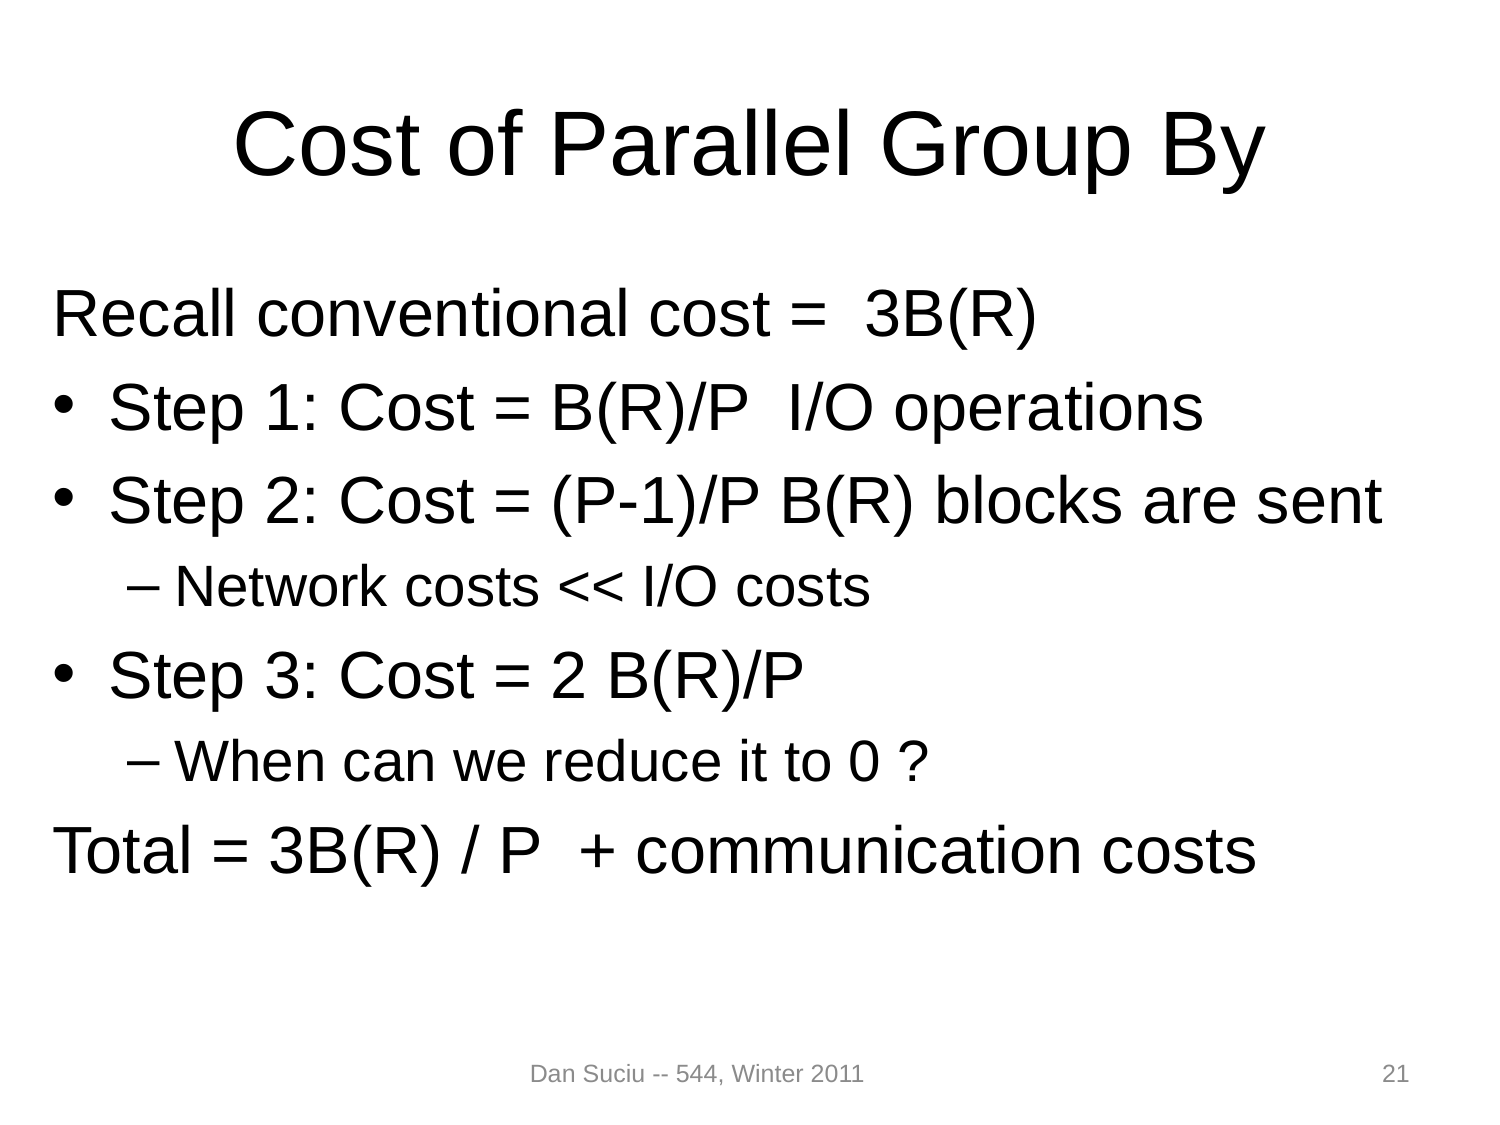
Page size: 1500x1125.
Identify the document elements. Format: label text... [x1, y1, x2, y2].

list Recall conventional cost = 3B(R) Step 1: Cost = B(R)/P I/O operations Step 2: Cost = (P-1)/P B(R) blocks are sent Network costs << I/O costs Step 3: Cost = 2 B(R)/P When can we reduce it to 0 ? Total = 3B(R) / P + communication costs [37, 262, 1425, 1005]
slide_number 21 [1074, 1042, 1425, 1103]
title Cost of Parallel Group By [75, 45, 1425, 233]
footer Dan Suciu -- 544, Winter 2011 [512, 1042, 988, 1103]
